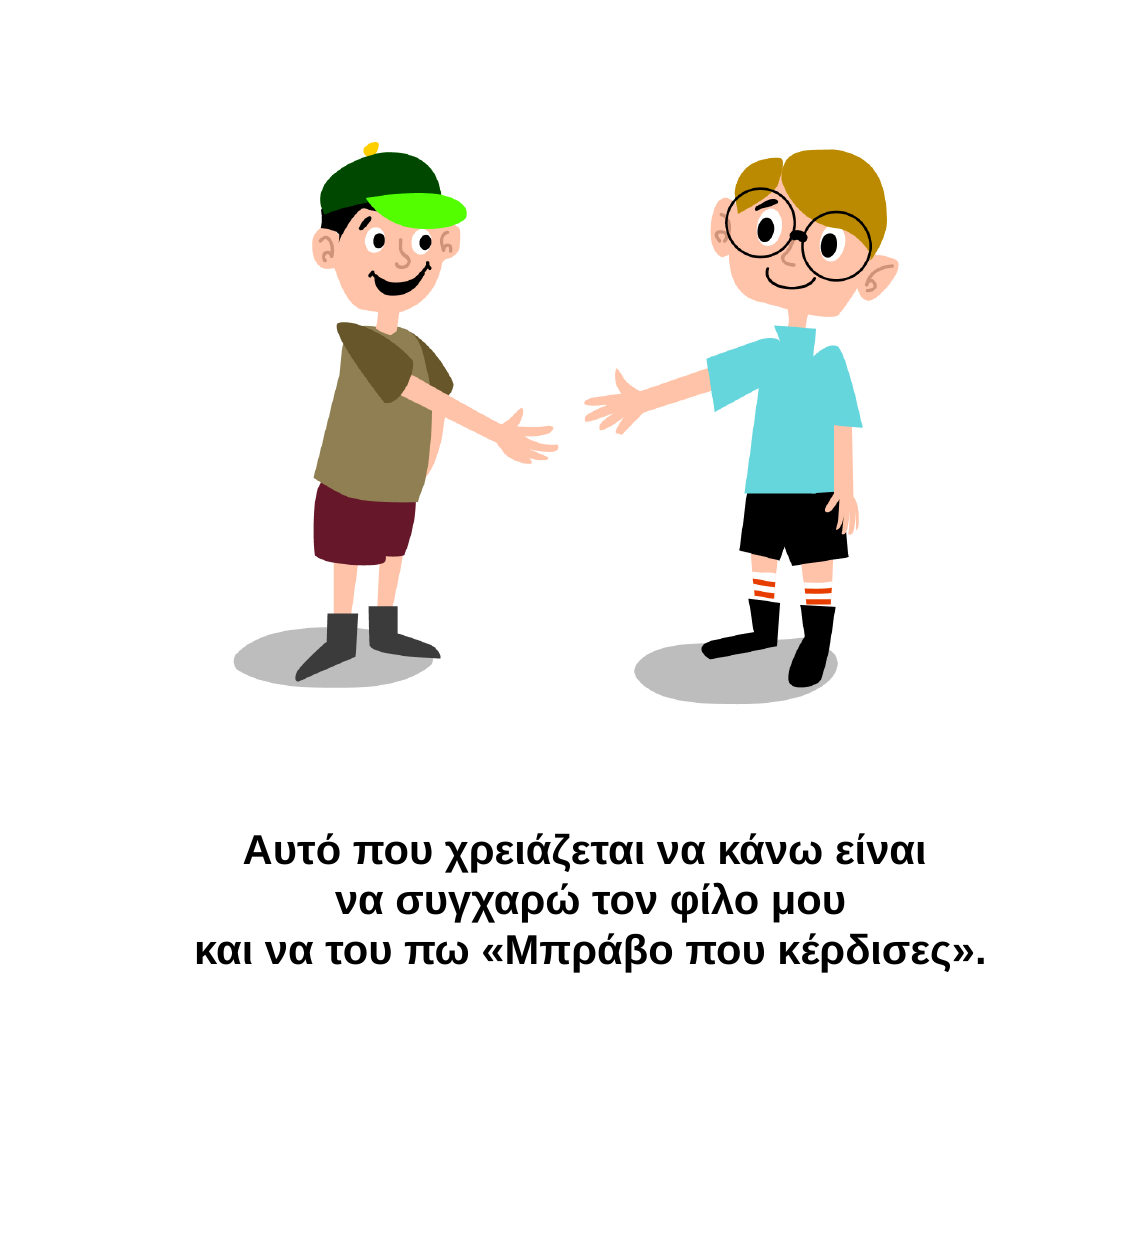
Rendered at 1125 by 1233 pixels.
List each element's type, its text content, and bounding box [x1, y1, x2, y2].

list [57, 84, 1096, 777]
list Αυτό που χρειάζεται να κάνω είναι να συγχαρώ τον φίλο μου και να του πω «Μπράβο που κέρδισες». [123, 815, 1030, 1162]
